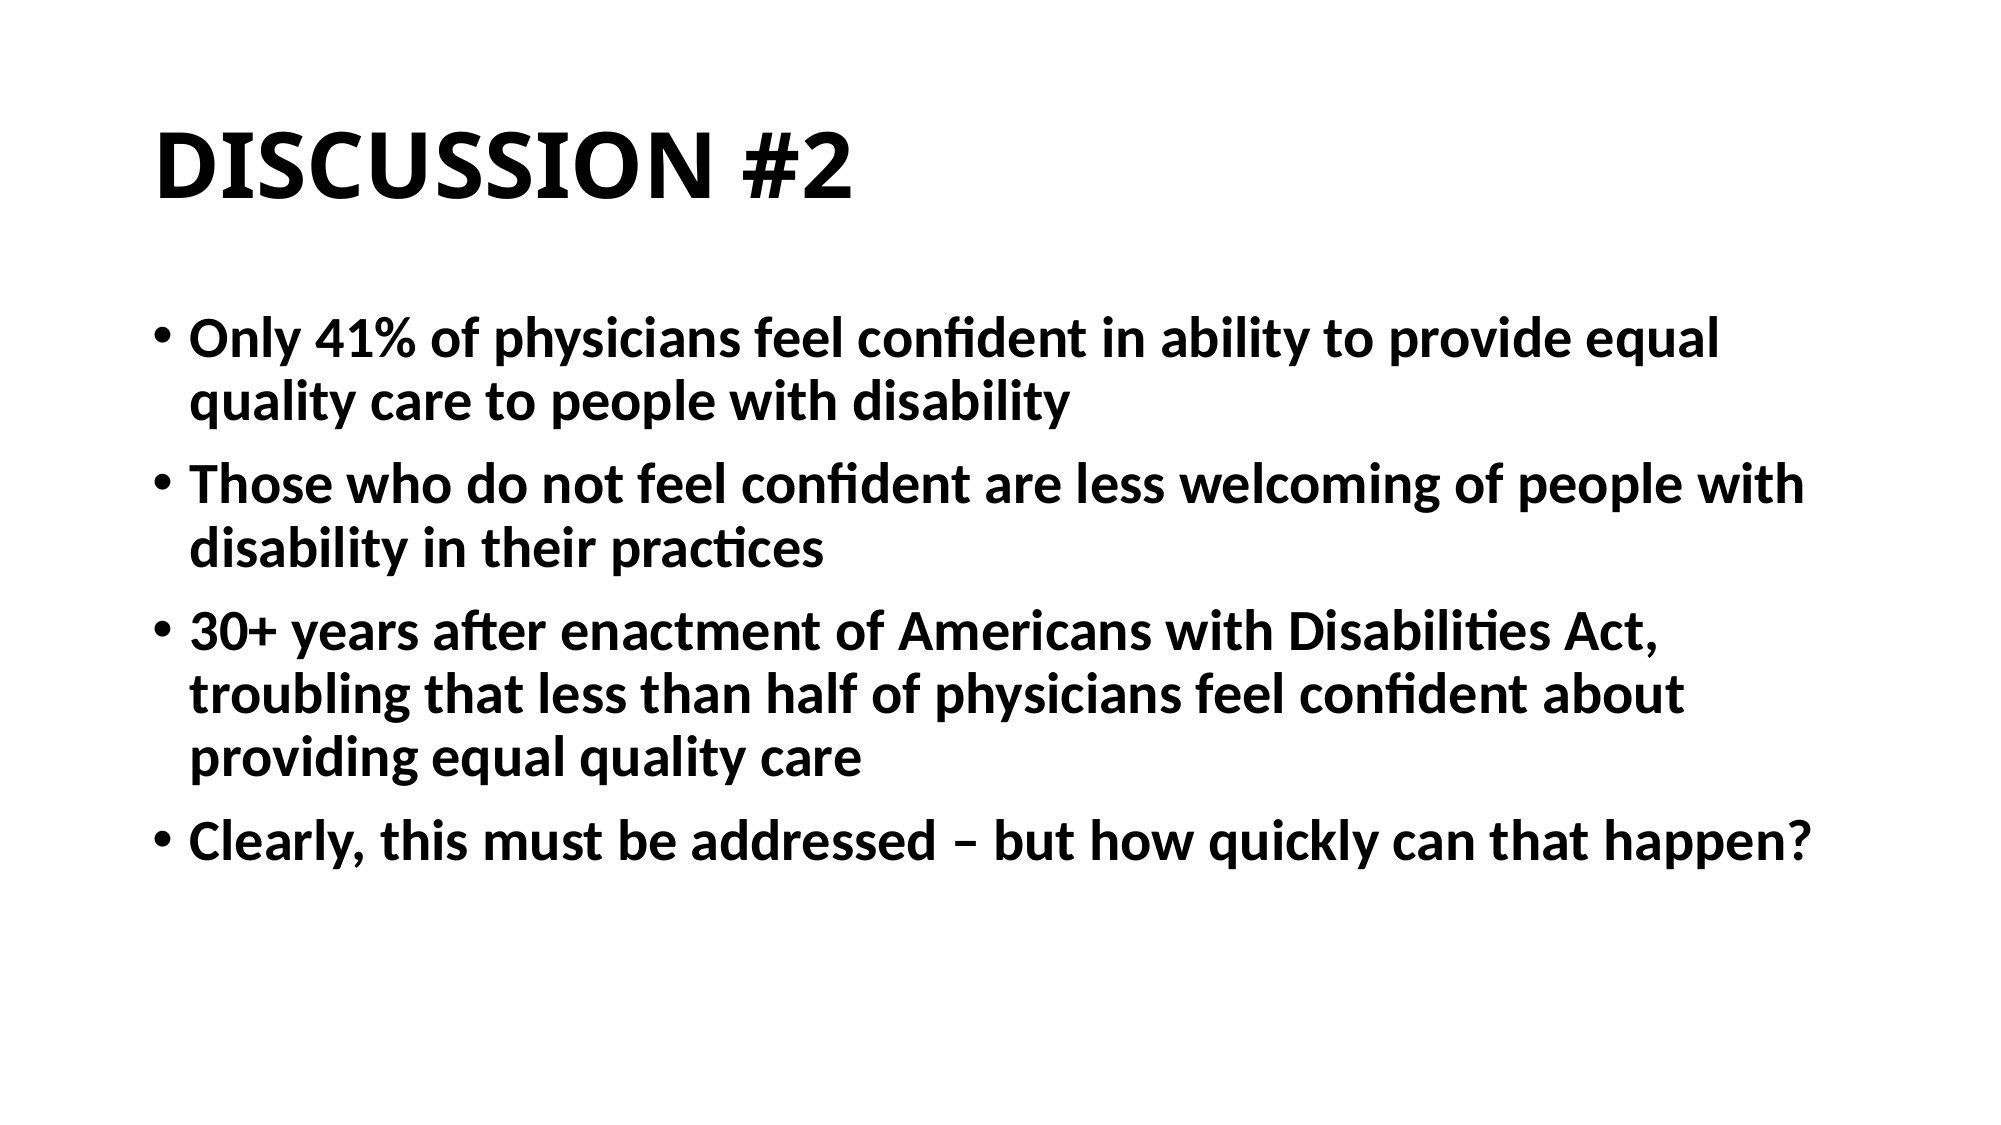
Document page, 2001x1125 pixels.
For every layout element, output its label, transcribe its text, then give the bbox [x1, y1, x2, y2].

list Only 41% of physicians feel confident in ability to provide equal quality care to people with disability Those who do not feel confident are less welcoming of people with disability in their practices 30+ years after enactment of Americans with Disabilities Act, troubling that less than half of physicians feel confident about providing equal quality care Clearly, this must be addressed – but how quickly can that happen? [137, 299, 1863, 1014]
title DISCUSSION #2 [137, 59, 1863, 278]
